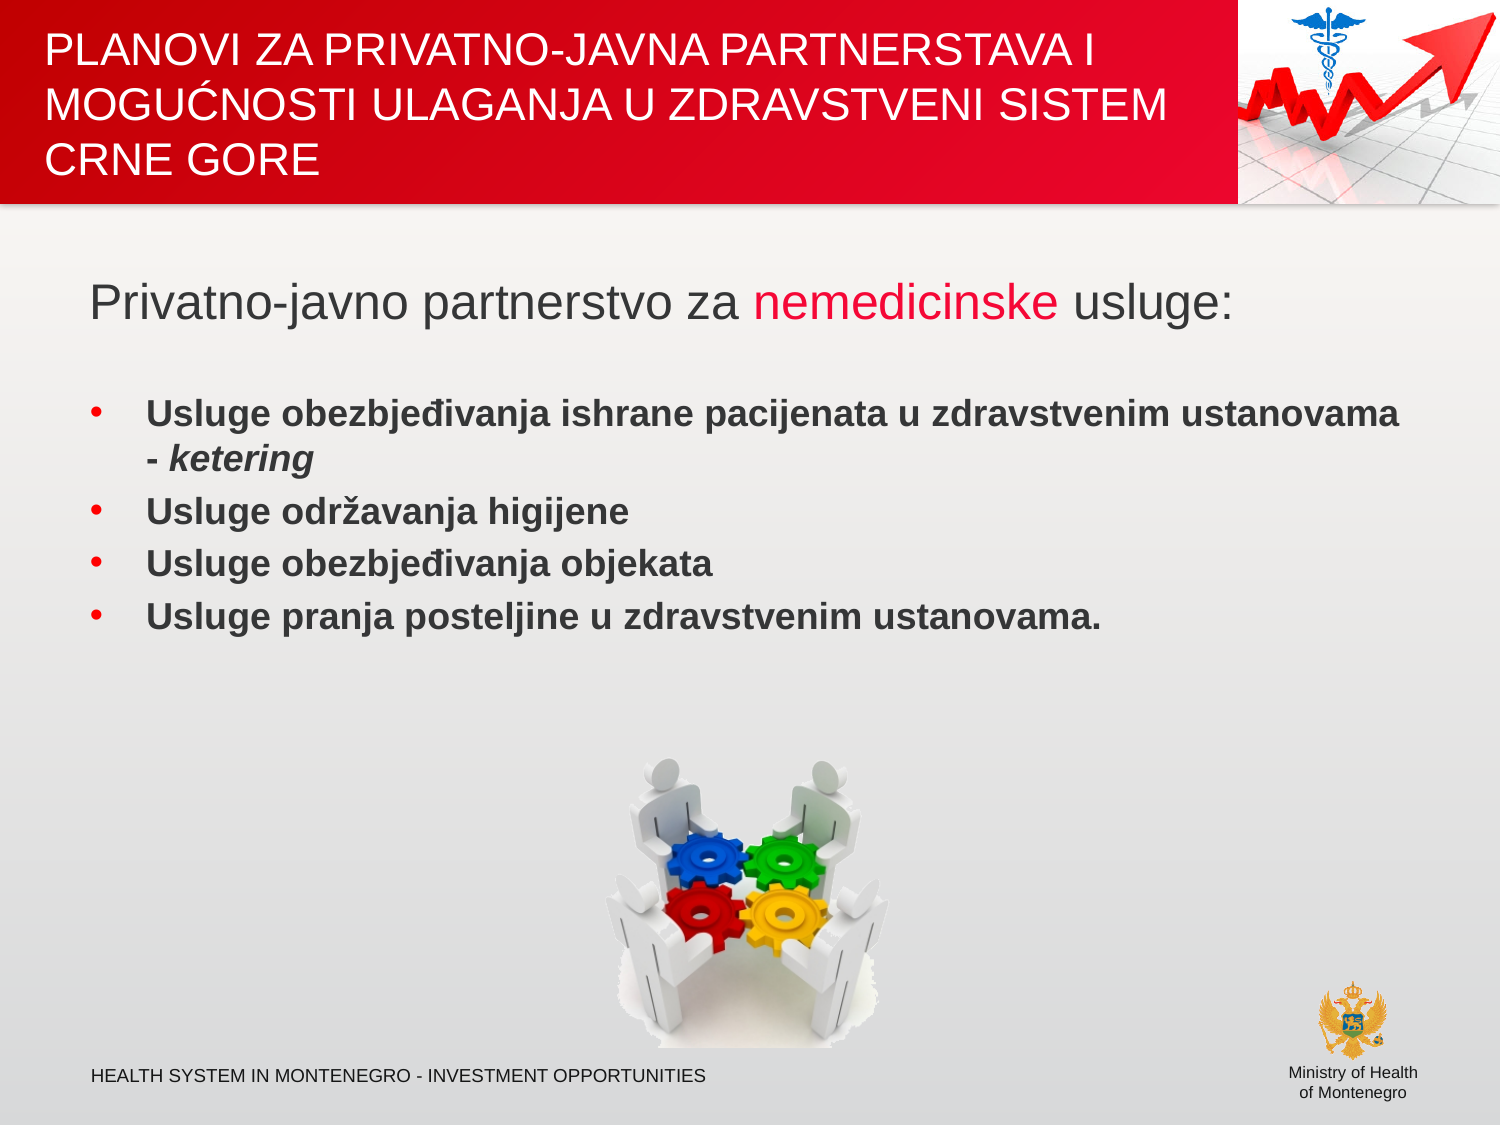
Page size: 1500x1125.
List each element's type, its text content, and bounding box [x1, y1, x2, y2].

picture [1257, 981, 1449, 1064]
list Privatno-javno partnerstvo za nemedicinske usluge: Usluge obezbjeđivanja ishrane pacijenata u zdravstvenim ustanovama - ketering Usluge održavanja higijene Usluge obezbjeđivanja objekata Usluge pranja posteljine u zdravstvenim ustanovama. [75, 261, 1425, 983]
picture [1238, 0, 1500, 204]
picture [587, 739, 920, 1048]
title PLANOVI ZA PRIVATNO-JAVNA PARTNERSTAVA I MOGUĆNOSTI ULAGANJA U ZDRAVSTVENI SISTEM CRNE GORE [29, 15, 1212, 188]
